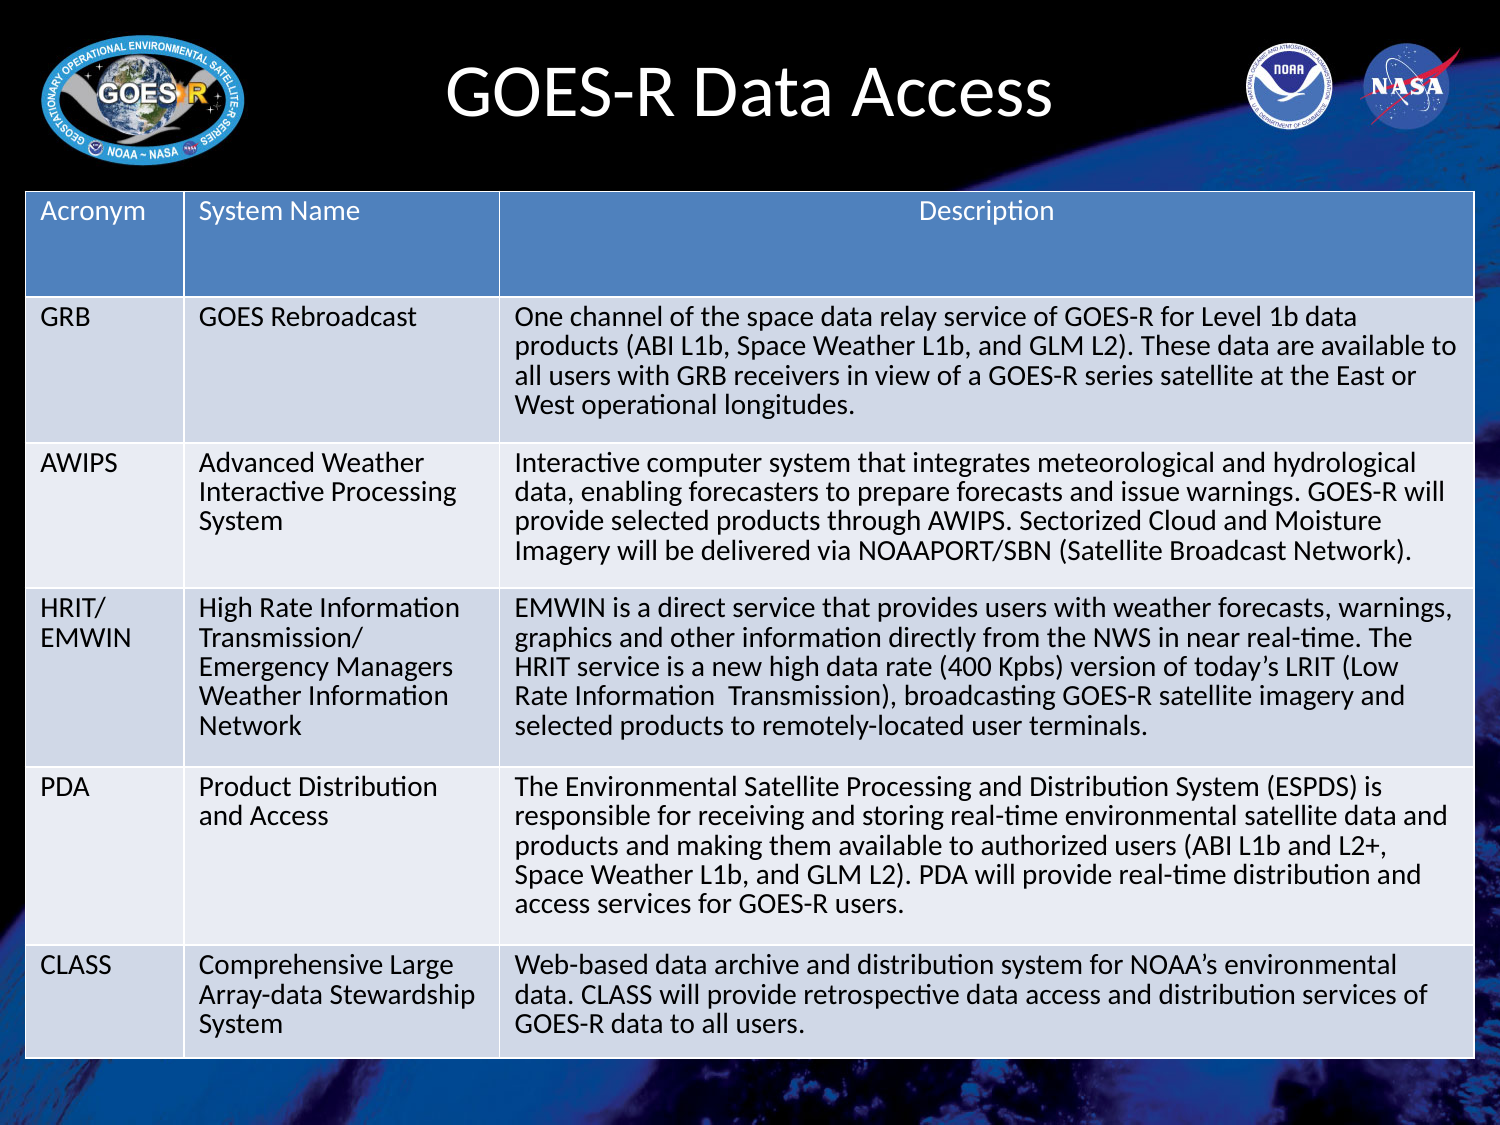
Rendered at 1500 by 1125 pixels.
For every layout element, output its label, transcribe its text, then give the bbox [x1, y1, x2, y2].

table_cell One channel of the space data relay service of GOES-R for Level 1b data products (ABI L1b, Space Weather L1b, and GLM L2). These data are available to all users with GRB receivers in view of a GOES-R series satellite at the East or West operational longitudes. [500, 298, 1473, 442]
table_cell AWIPS [26, 444, 183, 587]
table_cell PDA [26, 768, 183, 944]
table_header Description [500, 192, 1473, 296]
table_cell Comprehensive Large Array-data Stewardship System [185, 946, 499, 1057]
table_cell Interactive computer system that integrates meteorological and hydrological data, enabling forecasters to prepare forecasts and issue warnings. GOES-R will provide selected products through AWIPS. Sectorized Cloud and Moisture Imagery will be delivered via NOAAPORT/SBN (Satellite Broadcast Network). [500, 444, 1473, 587]
table_cell GOES Rebroadcast [185, 298, 499, 442]
table_cell EMWIN is a direct service that provides users with weather forecasts, warnings, graphics and other information directly from the NWS in near real-time. The HRIT service is a new high data rate (400 Kpbs) version of today’s LRIT (Low Rate Information Transmission), broadcasting GOES-R satellite imagery and selected products to remotely-located user terminals. [500, 589, 1473, 766]
table_cell CLASS [26, 946, 183, 1057]
table_cell Product Distribution and Access [185, 768, 499, 944]
table_cell High Rate Information Transmission/ Emergency Managers Weather Information Network [185, 589, 499, 766]
title GOES-R Data Access [75, 0, 1425, 180]
table_header Acronym [26, 192, 183, 296]
table_cell The Environmental Satellite Processing and Distribution System (ESPDS) is responsible for receiving and storing real-time environmental satellite data and products and making them available to authorized users (ABI L1b and L2+, Space Weather L1b, and GLM L2). PDA will provide real-time distribution and access services for GOES-R users. [500, 768, 1473, 944]
table_header System Name [185, 192, 499, 296]
table_cell HRIT/ EMWIN [26, 589, 183, 766]
table_cell Web-based data archive and distribution system for NOAA’s environmental data. CLASS will provide retrospective data access and distribution services of GOES-R data to all users. [500, 946, 1473, 1057]
table_cell Advanced Weather Interactive Processing System [185, 444, 499, 587]
table_cell GRB [26, 298, 183, 442]
picture [0, 0, 1500, 1125]
